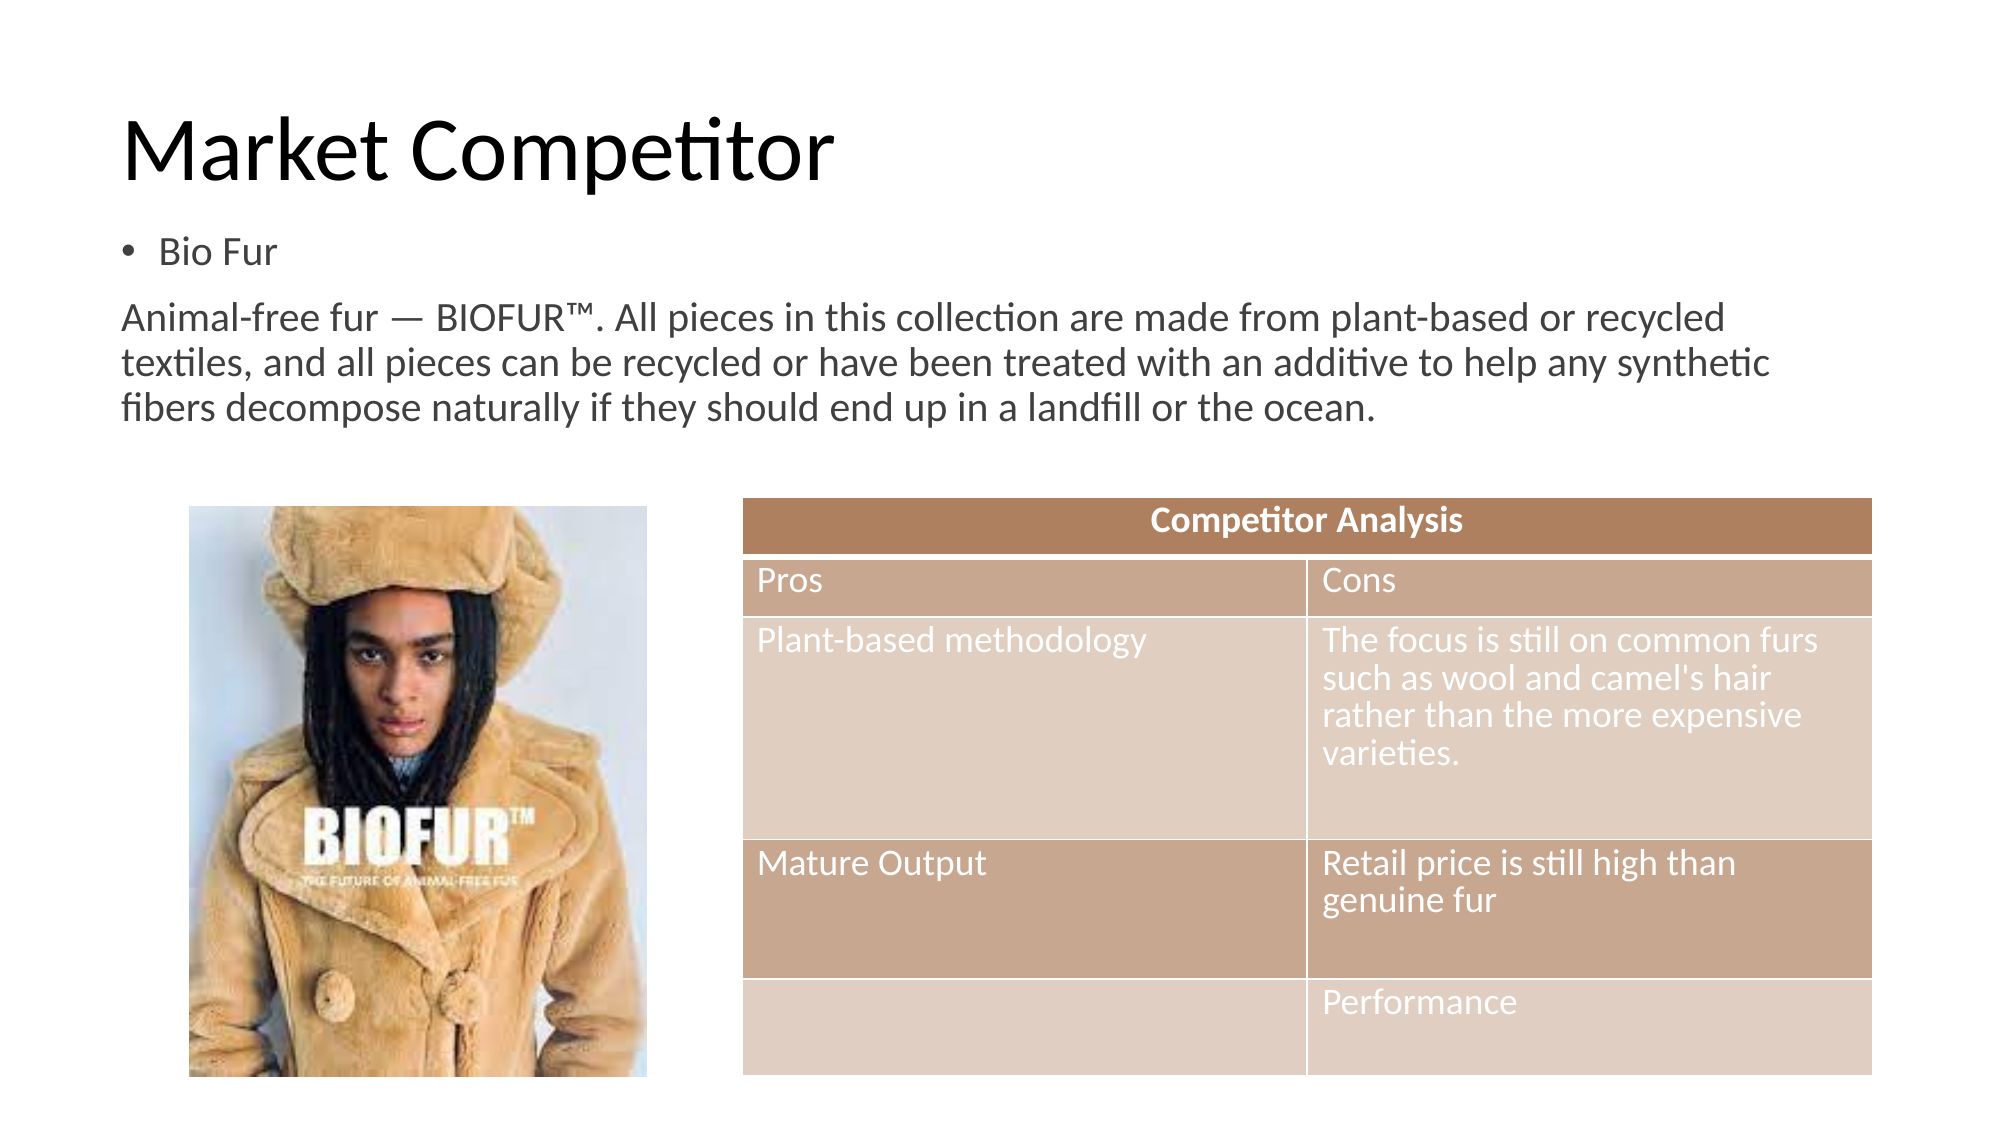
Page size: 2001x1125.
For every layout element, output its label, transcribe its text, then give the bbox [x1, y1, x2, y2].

list Bio Fur Animal-free fur — BIOFUR™. All pieces in this collection are made from plant-based or recycled textiles, and all pieces can be recycled or have been treated with an additive to help any synthetic fibers decompose naturally if they should end up in a landfill or the ocean. [106, 222, 1832, 853]
table_cell Plant-based methodology [743, 618, 1306, 839]
table_cell [743, 980, 1306, 1075]
title Market Competitor [106, 42, 1832, 222]
table_cell Cons [1308, 560, 1872, 616]
table_cell The focus is still on common furs such as wool and camel's hair rather than the more expensive varieties. [1308, 618, 1872, 839]
table_cell Performance [1308, 980, 1872, 1075]
table_cell Mature Output [743, 840, 1306, 978]
table_cell Pros [743, 560, 1306, 616]
picture [189, 506, 647, 1077]
table_header Competitor Analysis [743, 498, 1872, 554]
table_cell Retail price is still high than genuine fur [1308, 840, 1872, 978]
